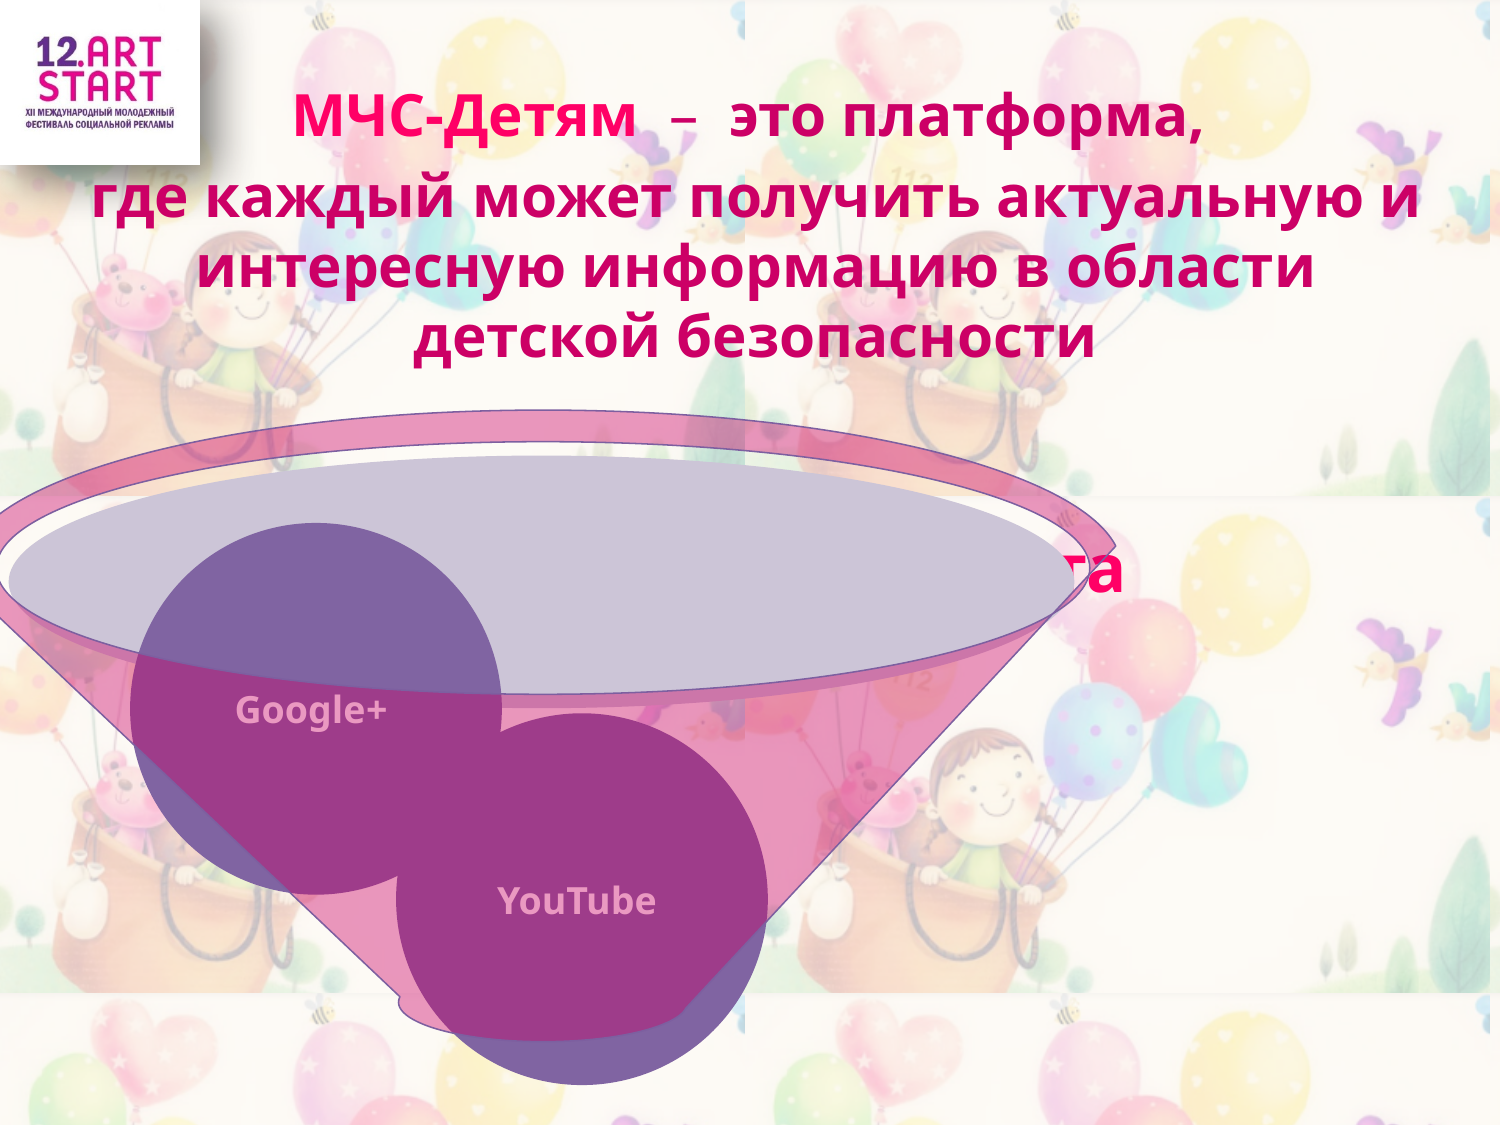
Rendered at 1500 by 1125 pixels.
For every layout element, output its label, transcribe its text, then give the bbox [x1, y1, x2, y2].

subtitle МЧС-Детям – это платформа, где каждый может получить актуальную и интересную информацию в области детской безопасности [70, 70, 1442, 408]
picture [0, 0, 200, 165]
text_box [0, 409, 1500, 1125]
